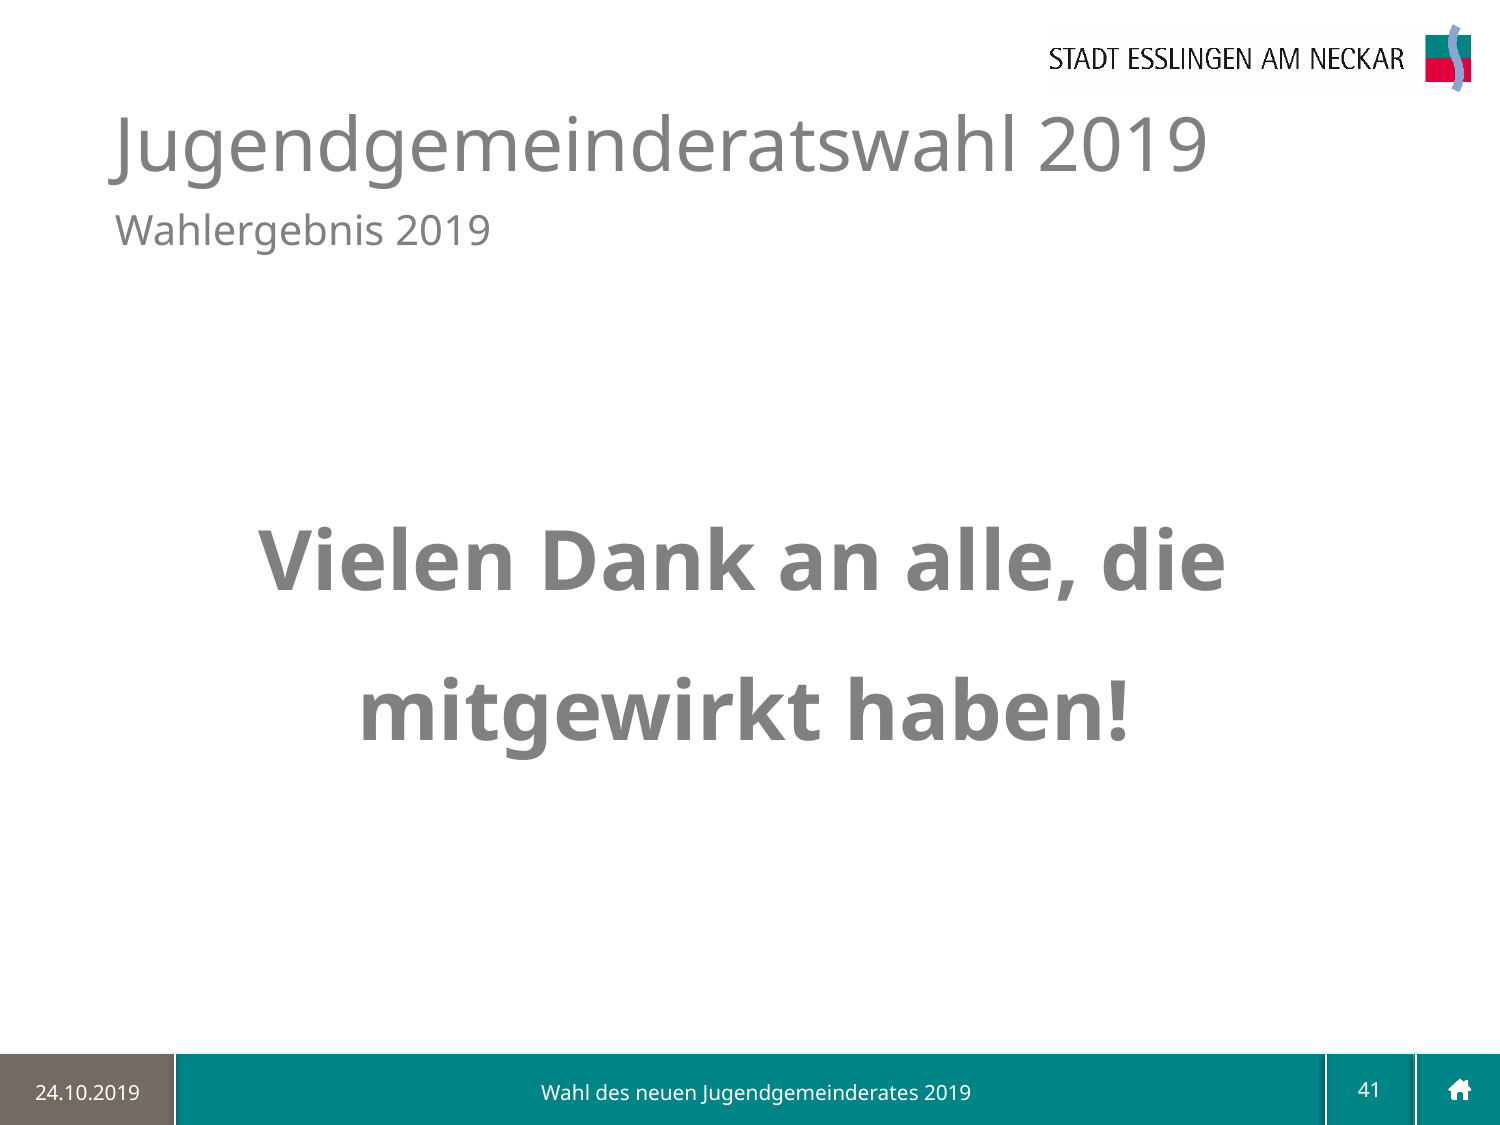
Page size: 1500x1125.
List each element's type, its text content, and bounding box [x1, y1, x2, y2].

footer Wahl des neuen Jugendgemeinderates 2019 [324, 1062, 1188, 1123]
slide_number 41 [1325, 1056, 1414, 1125]
picture [1050, 24, 1471, 92]
list Wahlergebnis 2019 [99, 195, 1375, 271]
title Jugendgemeinderatswahl 2019 [99, 85, 1379, 198]
picture [1448, 1078, 1471, 1100]
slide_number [0, 1062, 175, 1123]
list Vielen Dank an alle, die mitgewirkt haben! [99, 450, 1388, 976]
